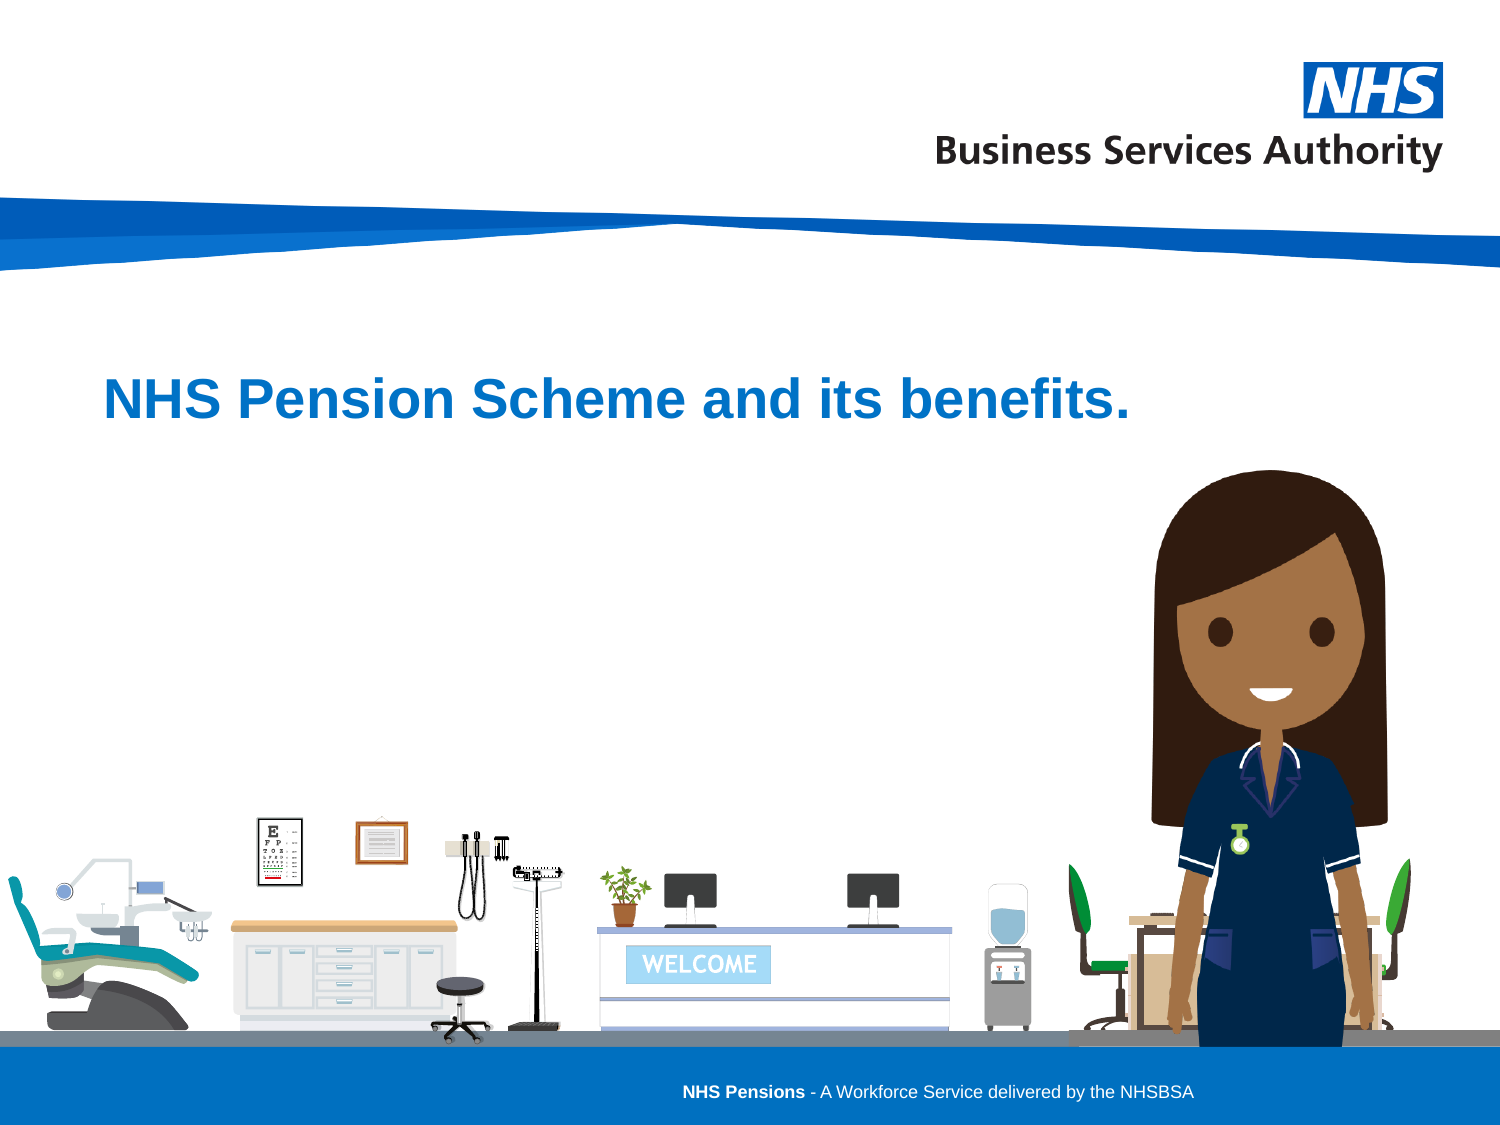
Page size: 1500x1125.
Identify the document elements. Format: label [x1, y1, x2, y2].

picture [0, 1, 1500, 281]
picture [1151, 470, 1388, 1046]
